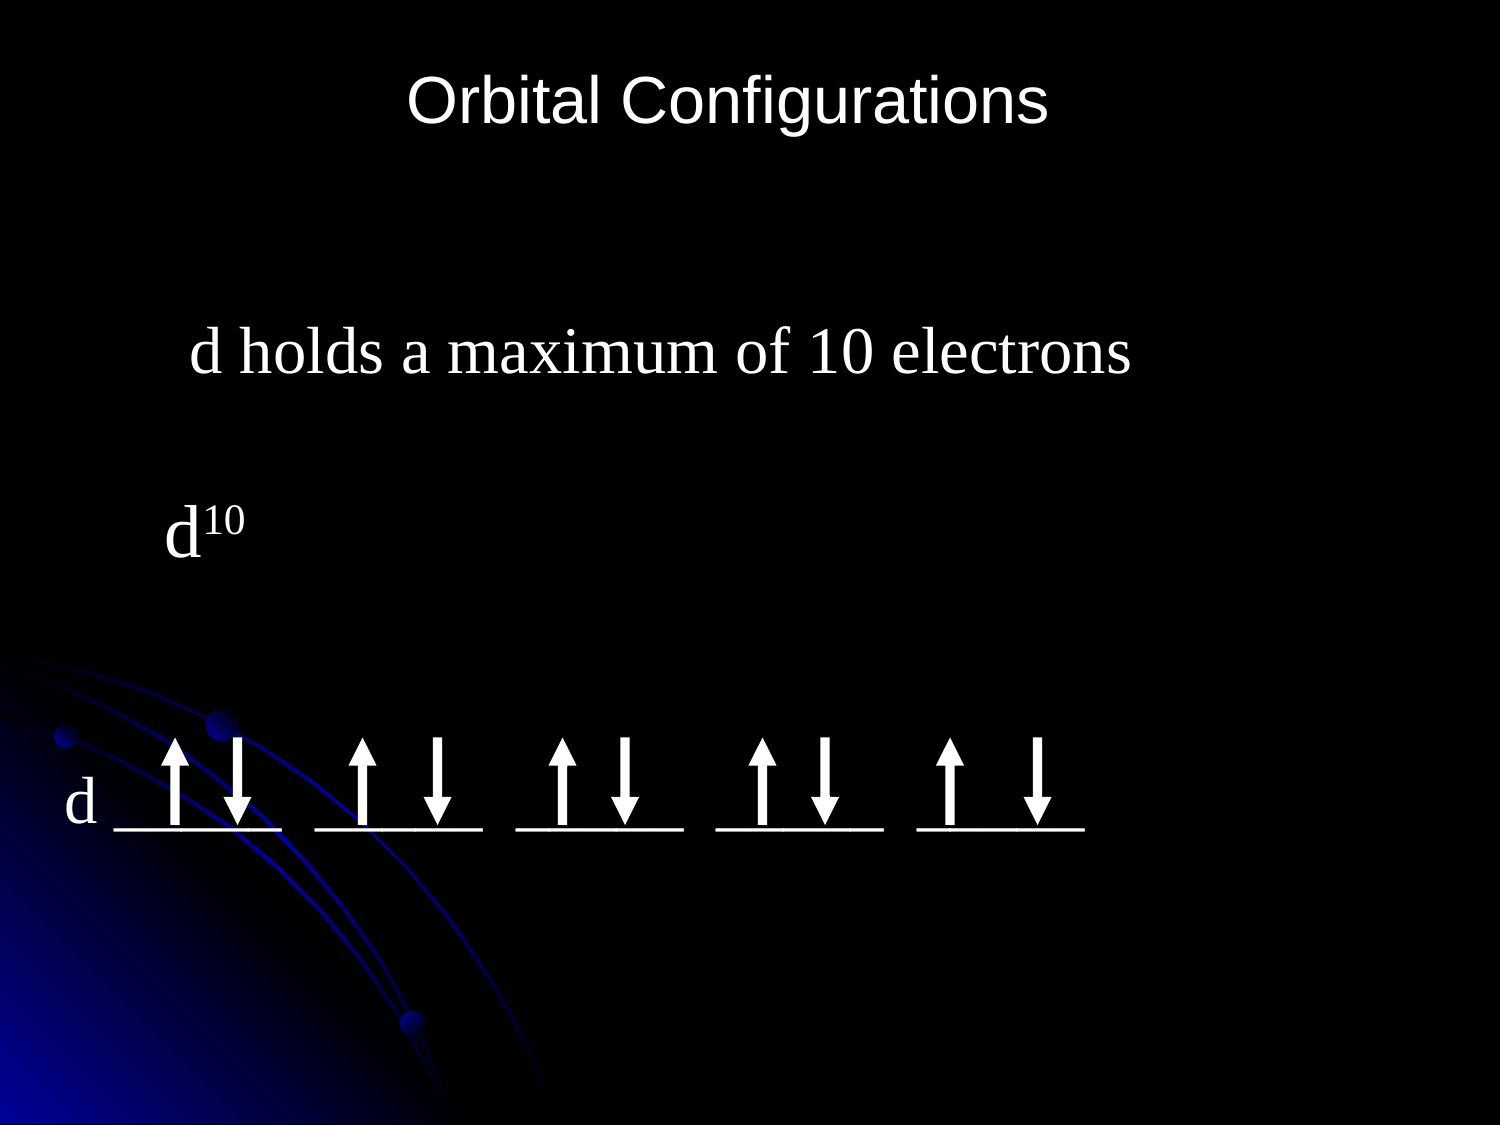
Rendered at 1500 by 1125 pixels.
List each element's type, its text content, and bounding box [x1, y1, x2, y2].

text_box [943, 737, 957, 826]
text_box [556, 737, 569, 826]
text_box [618, 737, 632, 826]
text_box [431, 737, 444, 826]
text_box [1031, 737, 1044, 826]
text_box d _____ _____ _____ _____ _____ [50, 749, 1350, 845]
text_box Orbital Configurations [391, 49, 1066, 145]
text_box [356, 737, 369, 826]
text_box [168, 737, 182, 826]
text_box d10 [150, 474, 1075, 580]
text_box d holds a maximum of 10 electrons [174, 299, 1325, 395]
text_box [756, 737, 769, 826]
text_box [818, 737, 832, 826]
text_box [231, 737, 244, 826]
